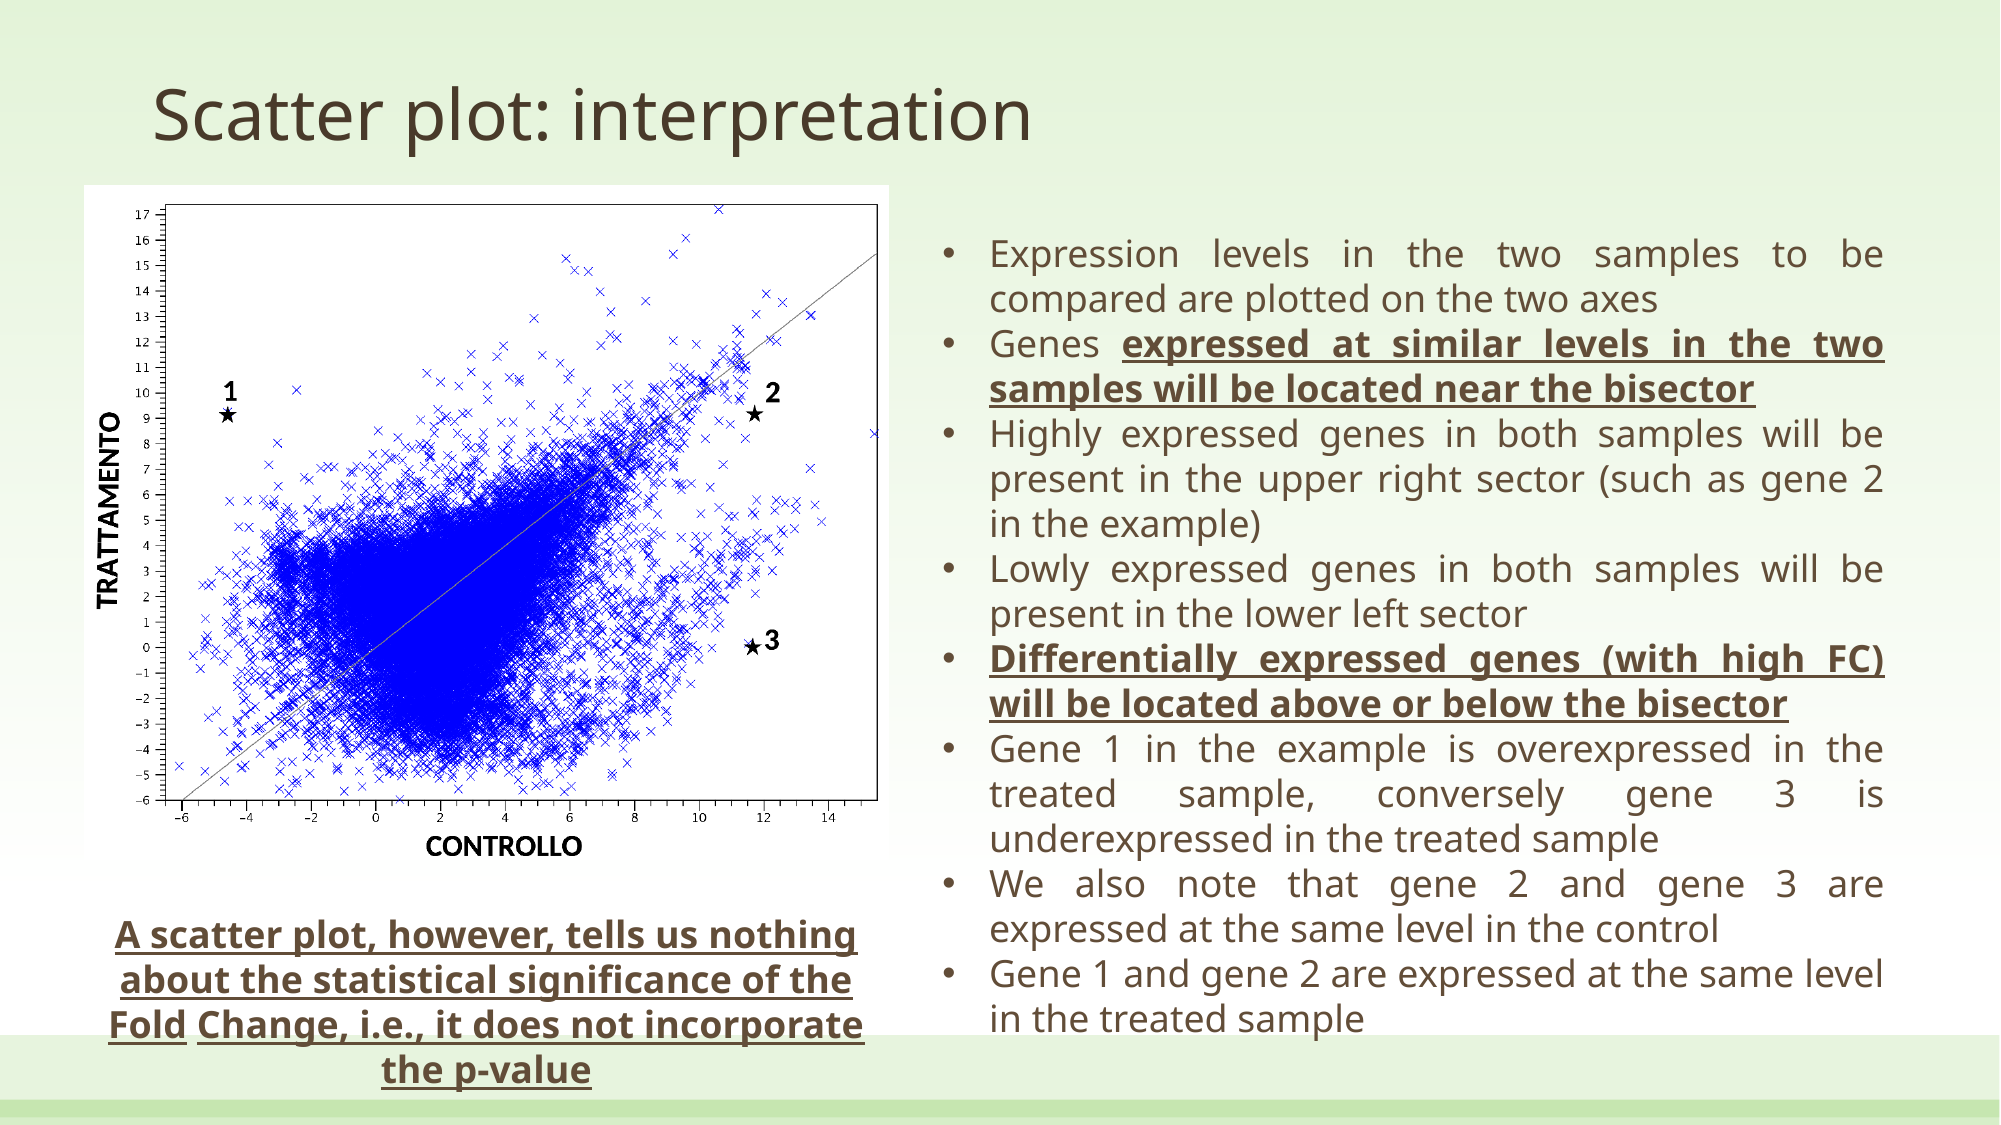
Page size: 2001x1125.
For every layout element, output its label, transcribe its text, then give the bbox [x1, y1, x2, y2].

text_box Expression levels in the two samples to be compared are plotted on the two axes Genes expressed at similar levels in the two samples will be located near the bisector Highly expressed genes in both samples will be present in the upper right sector (such as gene 2 in the example) Lowly expressed genes in both samples will be present in the lower left sector Differentially expressed genes (with high FC) will be located above or below the bisector Gene 1 in the example is overexpressed in the treated sample, conversely gene 3 is underexpressed in the treated sample We also note that gene 2 and gene 3 are expressed at the same level in the control Gene 1 and gene 2 are expressed at the same level in the treated sample [927, 222, 1900, 1048]
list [84, 185, 889, 860]
title Scatter plot: interpretation [137, 59, 1863, 164]
text_box A scatter plot, however, tells us nothing about the statistical significance of the Fold Change, i.e., it does not incorporate the p-value [84, 903, 889, 1099]
